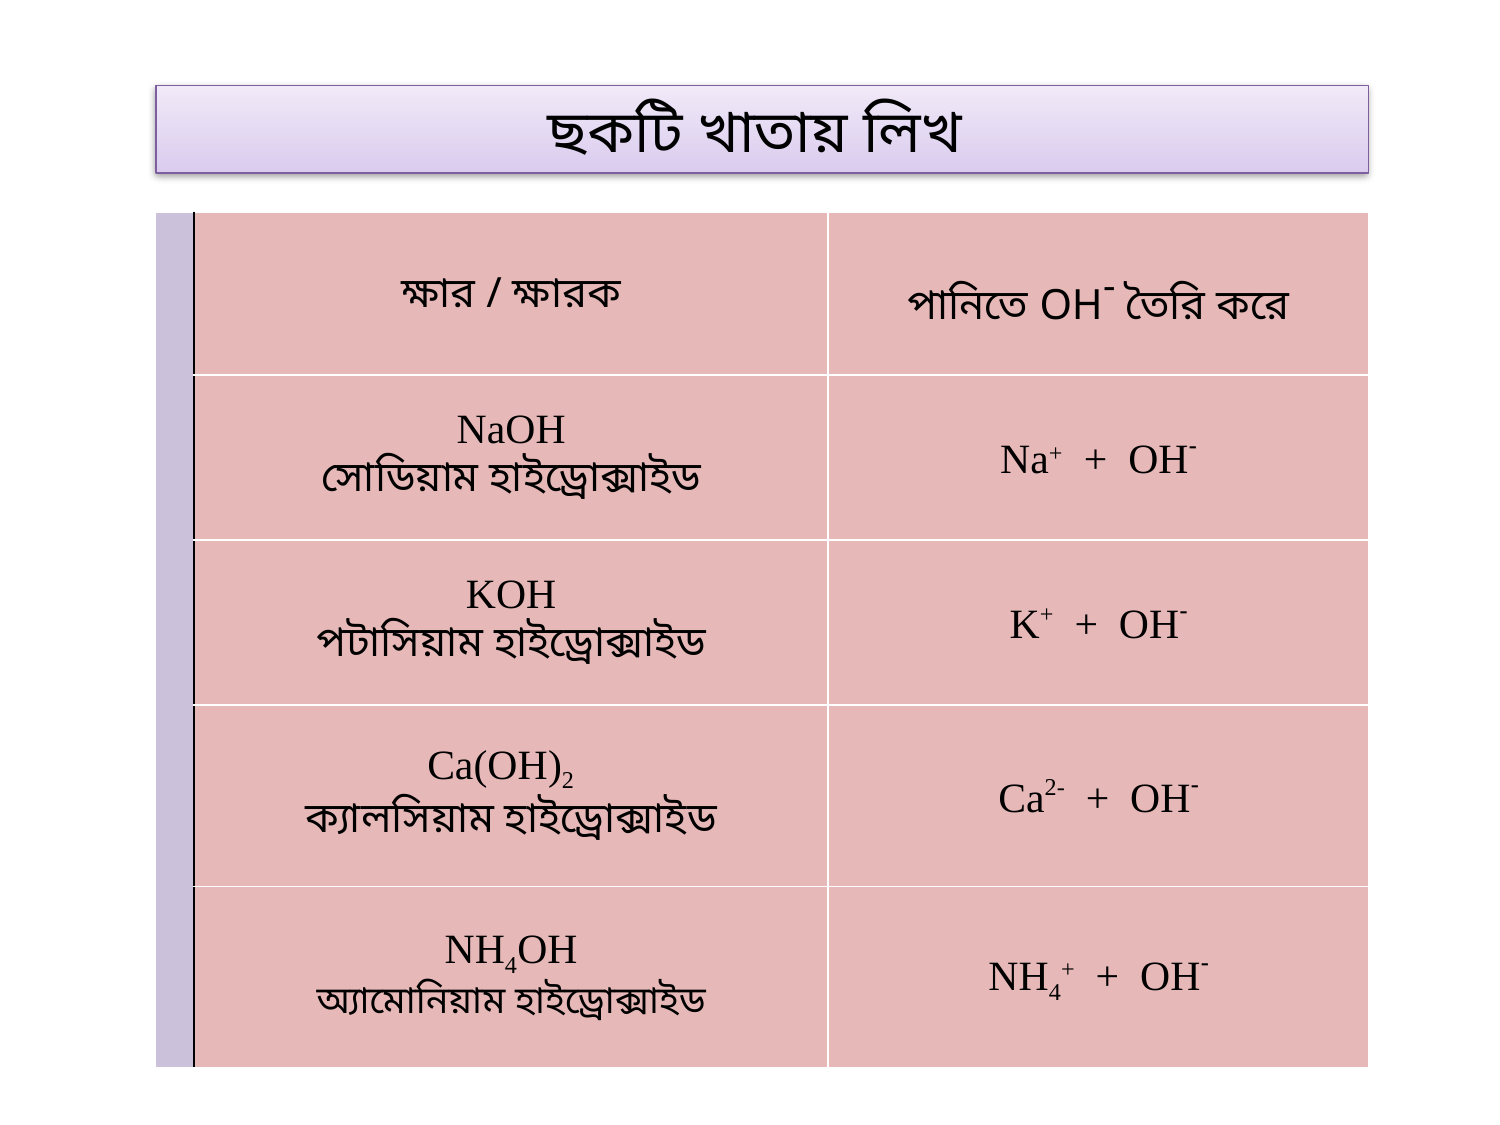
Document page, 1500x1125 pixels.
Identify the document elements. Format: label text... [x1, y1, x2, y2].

table_cell Ca(OH)2 ক্যালসিয়াম হাইড্রোক্সাইড [195, 706, 827, 886]
table_cell Na+ + OH- [829, 376, 1368, 539]
table_header [156, 213, 193, 1067]
table_cell NH4OH অ্যামোনিয়াম হাইড্রোক্সাইড [195, 887, 827, 1067]
table_cell NH4+ + OH- [829, 887, 1368, 1067]
table_cell KOH পটাসিয়াম হাইড্রোক্সাইড [195, 541, 827, 704]
text_box ছকটি খাতায় লিখ [155, 85, 1369, 174]
table_cell Ca2- + OH- [829, 706, 1368, 886]
table_header ক্ষার / ক্ষারক [195, 213, 827, 374]
table_cell NaOH সোডিয়াম হাইড্রোক্সাইড [195, 376, 827, 539]
table_cell K+ + OH- [829, 541, 1368, 704]
table_header পানিতে OH- তৈরি করে [829, 213, 1368, 374]
